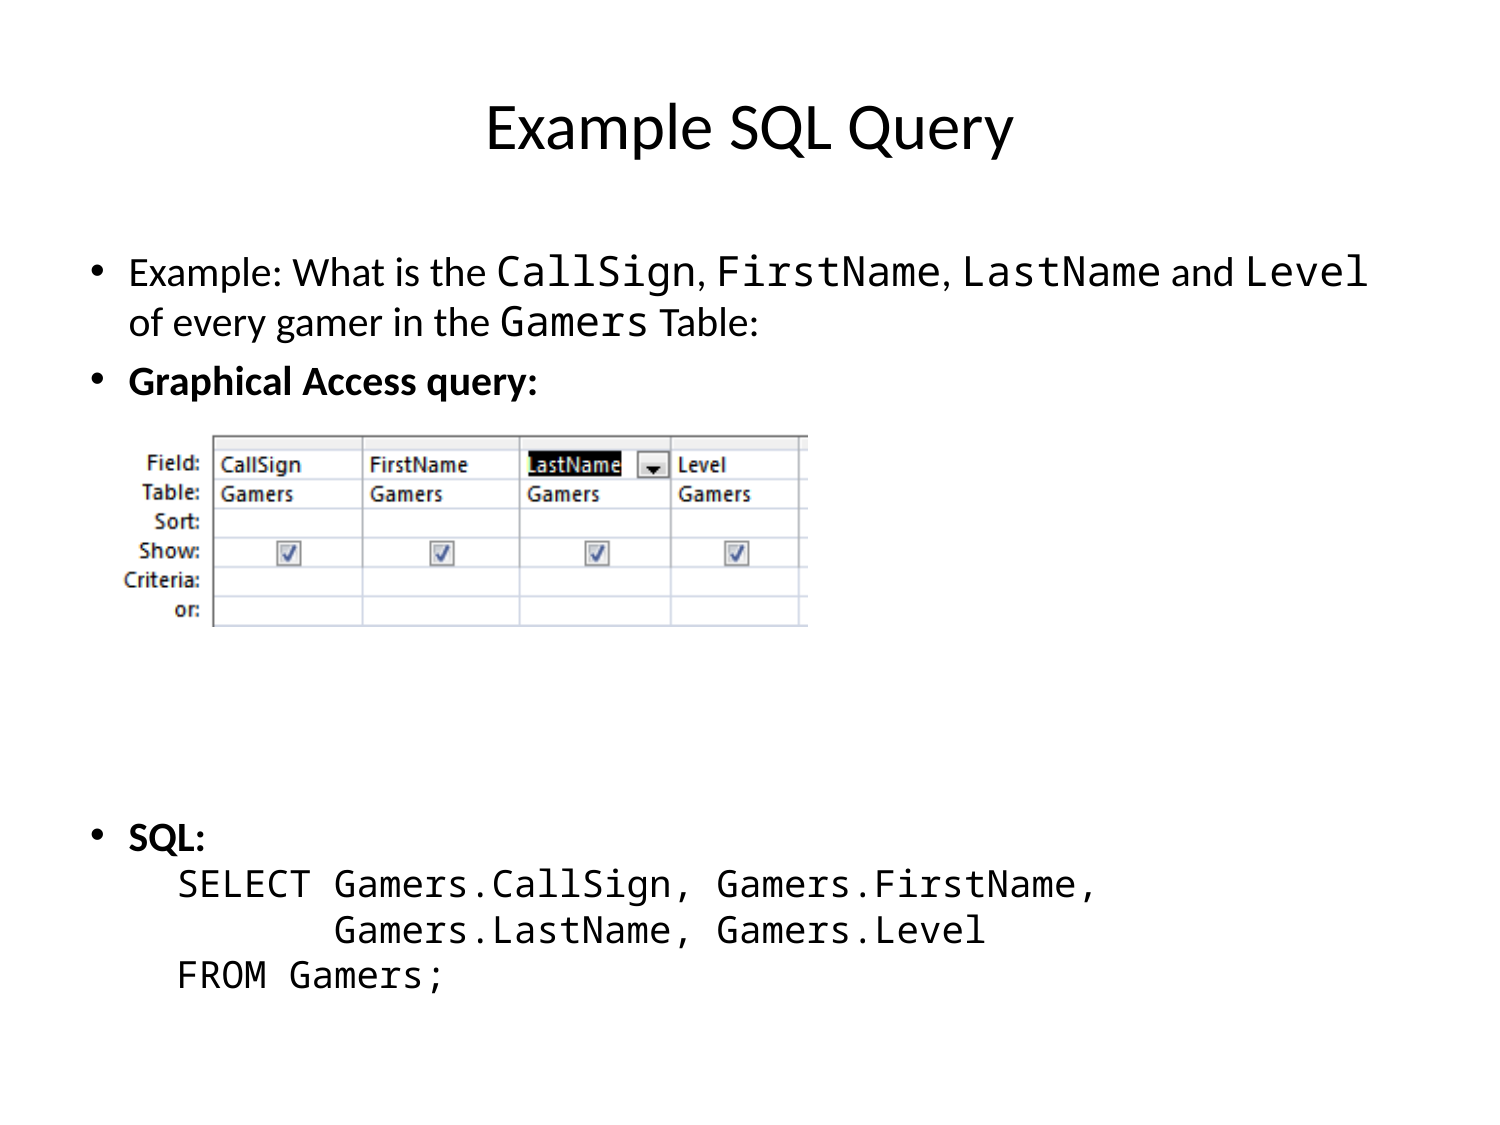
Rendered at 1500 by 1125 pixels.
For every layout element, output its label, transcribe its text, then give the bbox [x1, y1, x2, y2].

picture [112, 424, 808, 627]
title Example SQL Query [75, 45, 1425, 200]
list Example: What is the CallSign, FirstName, LastName and Level of every gamer in the Gamers Table: Graphical Access query: SQL: SELECT Gamers.CallSign, Gamers.FirstName, Gamers.LastName, Gamers.Level FROM Gamers; [75, 237, 1425, 1063]
